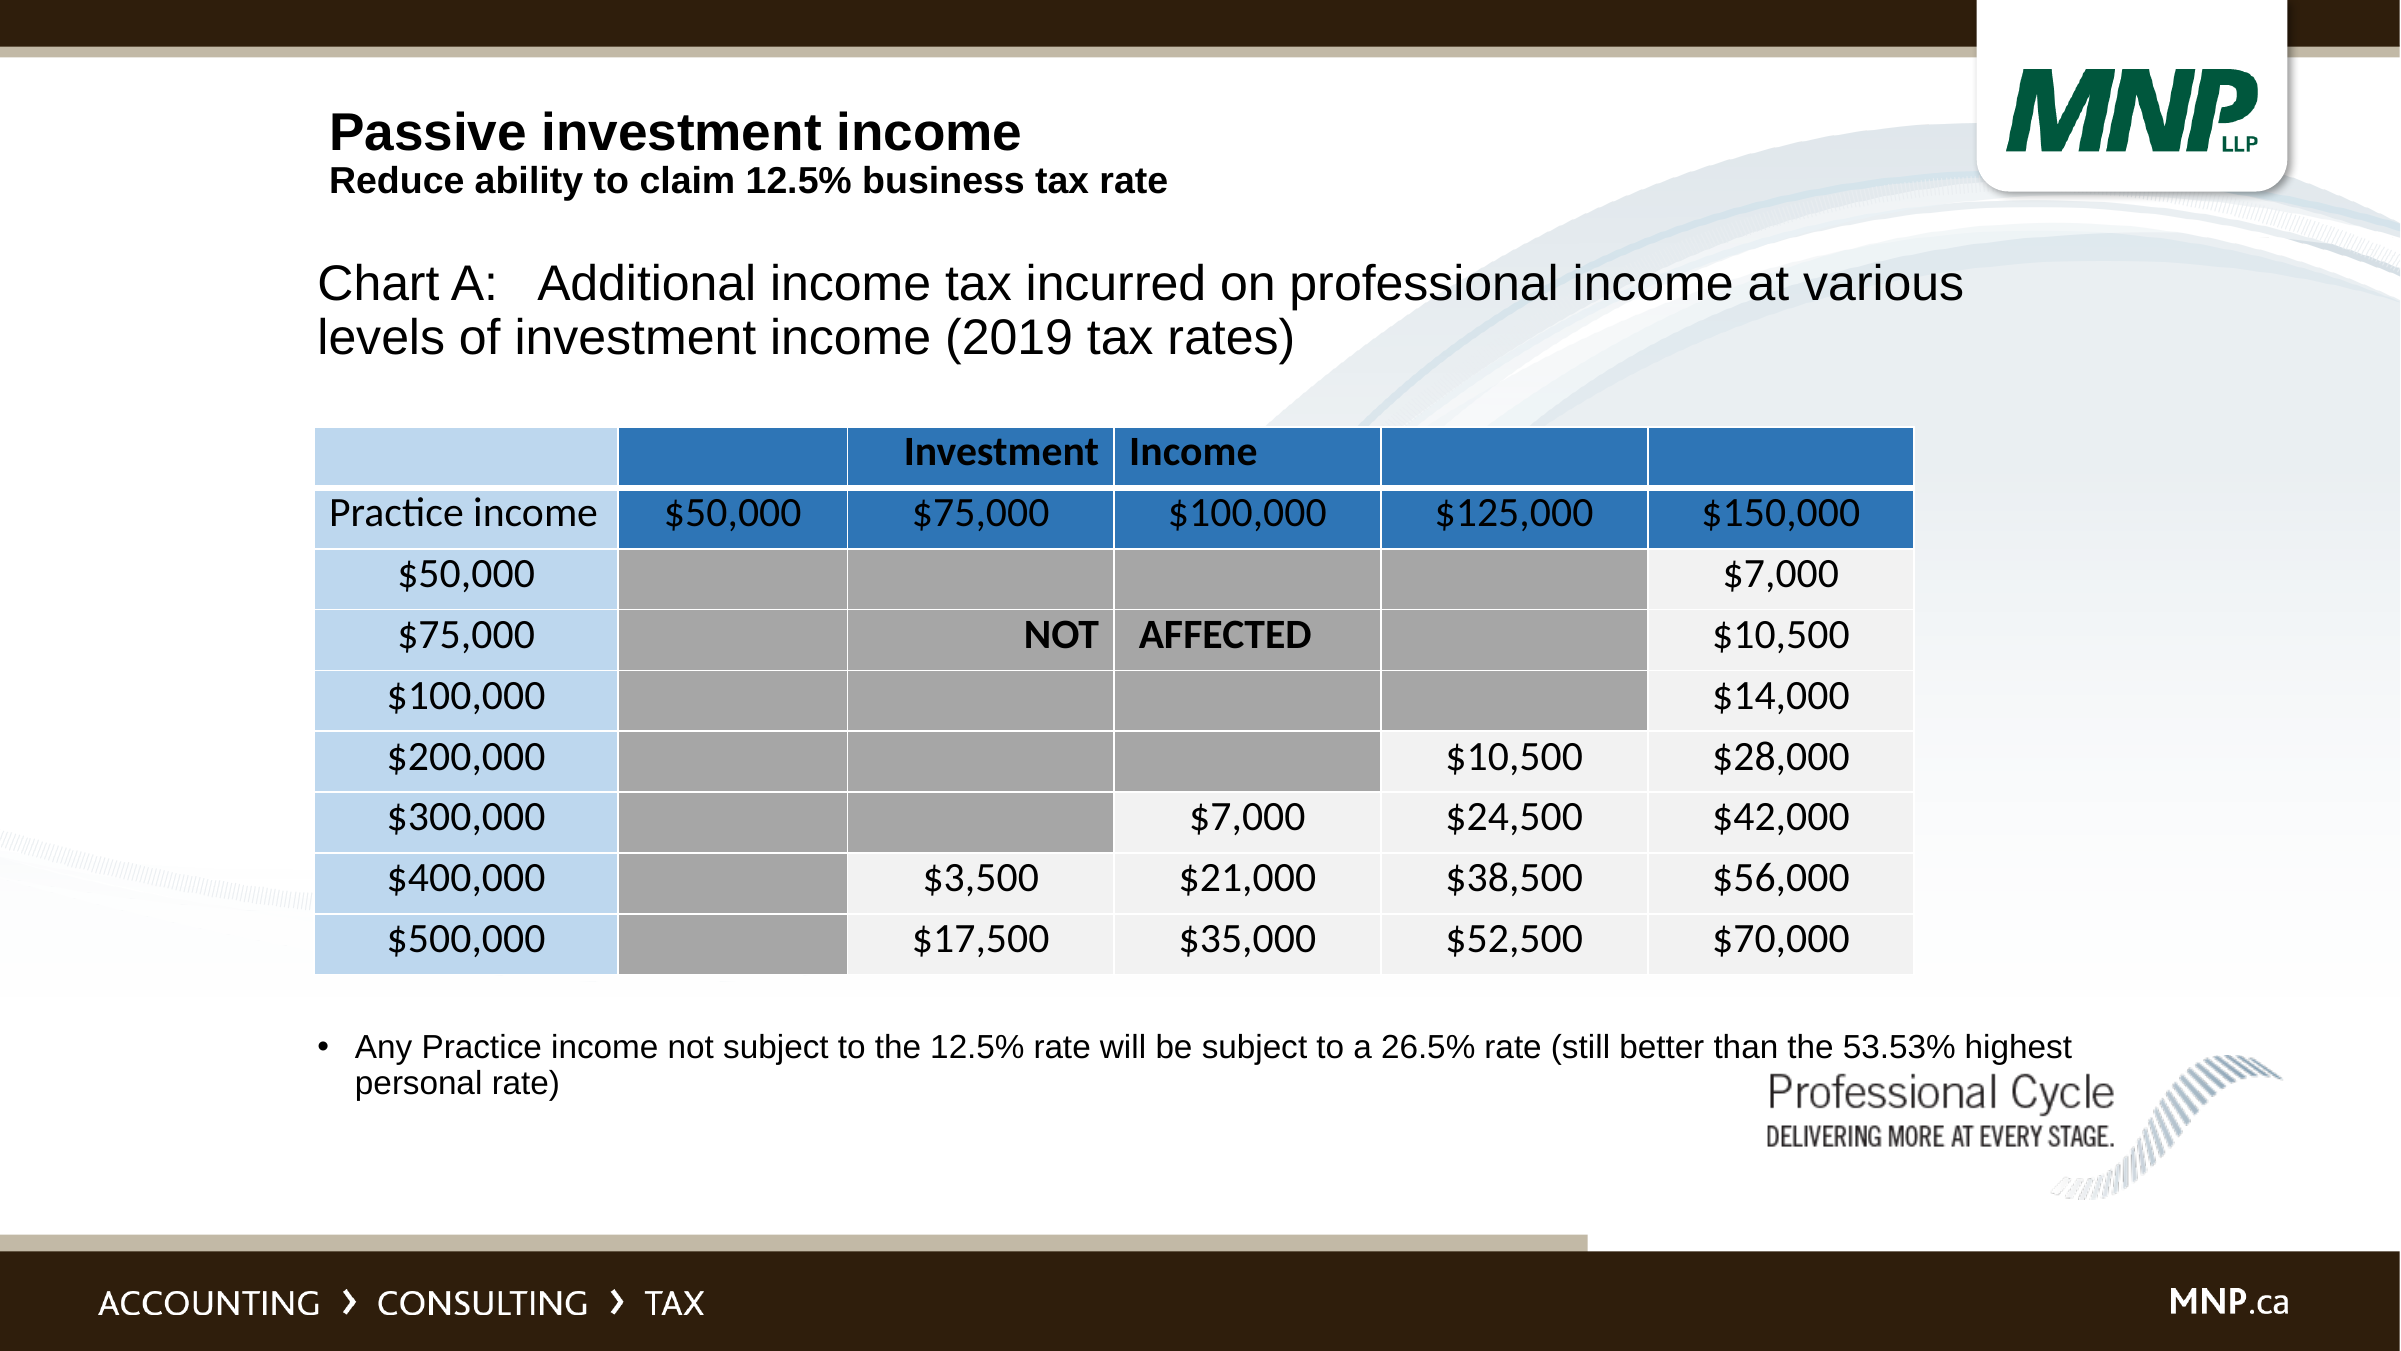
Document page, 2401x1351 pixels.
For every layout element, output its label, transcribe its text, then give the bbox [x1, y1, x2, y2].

table_cell $14,000 [1649, 671, 1913, 730]
table_cell $10,500 [1649, 610, 1913, 670]
table_cell $400,000 [315, 854, 617, 913]
table_cell [1382, 671, 1647, 730]
table_cell $38,500 [1382, 854, 1647, 913]
table_cell $50,000 [619, 491, 847, 548]
table_cell $125,000 [1382, 491, 1647, 548]
table_cell $70,000 [1649, 915, 1913, 974]
picture [98, 1289, 704, 1315]
table_cell $200,000 [315, 732, 617, 791]
table_cell [1382, 550, 1647, 609]
table_header Income [1115, 428, 1380, 485]
table_cell $42,000 [1649, 793, 1913, 852]
table_cell $75,000 [848, 491, 1113, 548]
picture [0, 0, 2401, 1351]
table_cell $35,000 [1115, 915, 1380, 974]
table_cell NOT [848, 610, 1113, 670]
table_cell [619, 550, 847, 609]
table_cell [848, 671, 1113, 730]
table_cell [1115, 550, 1380, 609]
table_cell $28,000 [1649, 732, 1913, 791]
table_header [1382, 428, 1647, 485]
table_cell [619, 854, 847, 913]
table_cell $21,000 [1115, 854, 1380, 913]
picture [2006, 69, 2258, 152]
table_cell $56,000 [1649, 854, 1913, 913]
table_cell $150,000 [1649, 491, 1913, 548]
table_cell $17,500 [848, 915, 1113, 974]
table_cell [619, 915, 847, 974]
table_cell [619, 732, 847, 791]
table_cell [1115, 671, 1380, 730]
table_cell [619, 793, 847, 852]
table_cell [848, 732, 1113, 791]
table_cell $10,500 [1382, 732, 1647, 791]
table_cell $100,000 [1115, 491, 1380, 548]
table_cell [619, 610, 847, 670]
table_cell [1115, 732, 1380, 791]
list Chart A: Additional income tax incurred on professional income at various levels of investment income (2019 tax rates) Any Practice income not subject to the 12.5% rate will be subject to a 26.5% rate (still better than the 53.53% highest personal rate) [302, 249, 2098, 1148]
table_cell [619, 671, 847, 730]
table_cell [1382, 610, 1647, 670]
table_cell $52,500 [1382, 915, 1647, 974]
table_cell $24,500 [1382, 793, 1647, 852]
table_cell $100,000 [315, 671, 617, 730]
table_header [1649, 428, 1913, 485]
table_header [619, 428, 847, 485]
table_header [315, 428, 617, 485]
table_cell $3,500 [848, 854, 1113, 913]
title Passive investment income Reduce ability to claim 12.5% business tax rate [314, 96, 1770, 249]
table_cell $7,000 [1649, 550, 1913, 609]
picture [2171, 1288, 2288, 1314]
table_cell $500,000 [315, 915, 617, 974]
table_cell AFFECTED [1115, 610, 1380, 670]
table_cell $75,000 [315, 610, 617, 670]
table_cell $300,000 [315, 793, 617, 852]
table_cell [848, 793, 1113, 852]
table_cell $50,000 [315, 550, 617, 609]
table_header Investment [848, 428, 1113, 485]
table_cell $7,000 [1115, 793, 1380, 852]
table_cell Practice income [315, 491, 617, 548]
table_cell [848, 550, 1113, 609]
